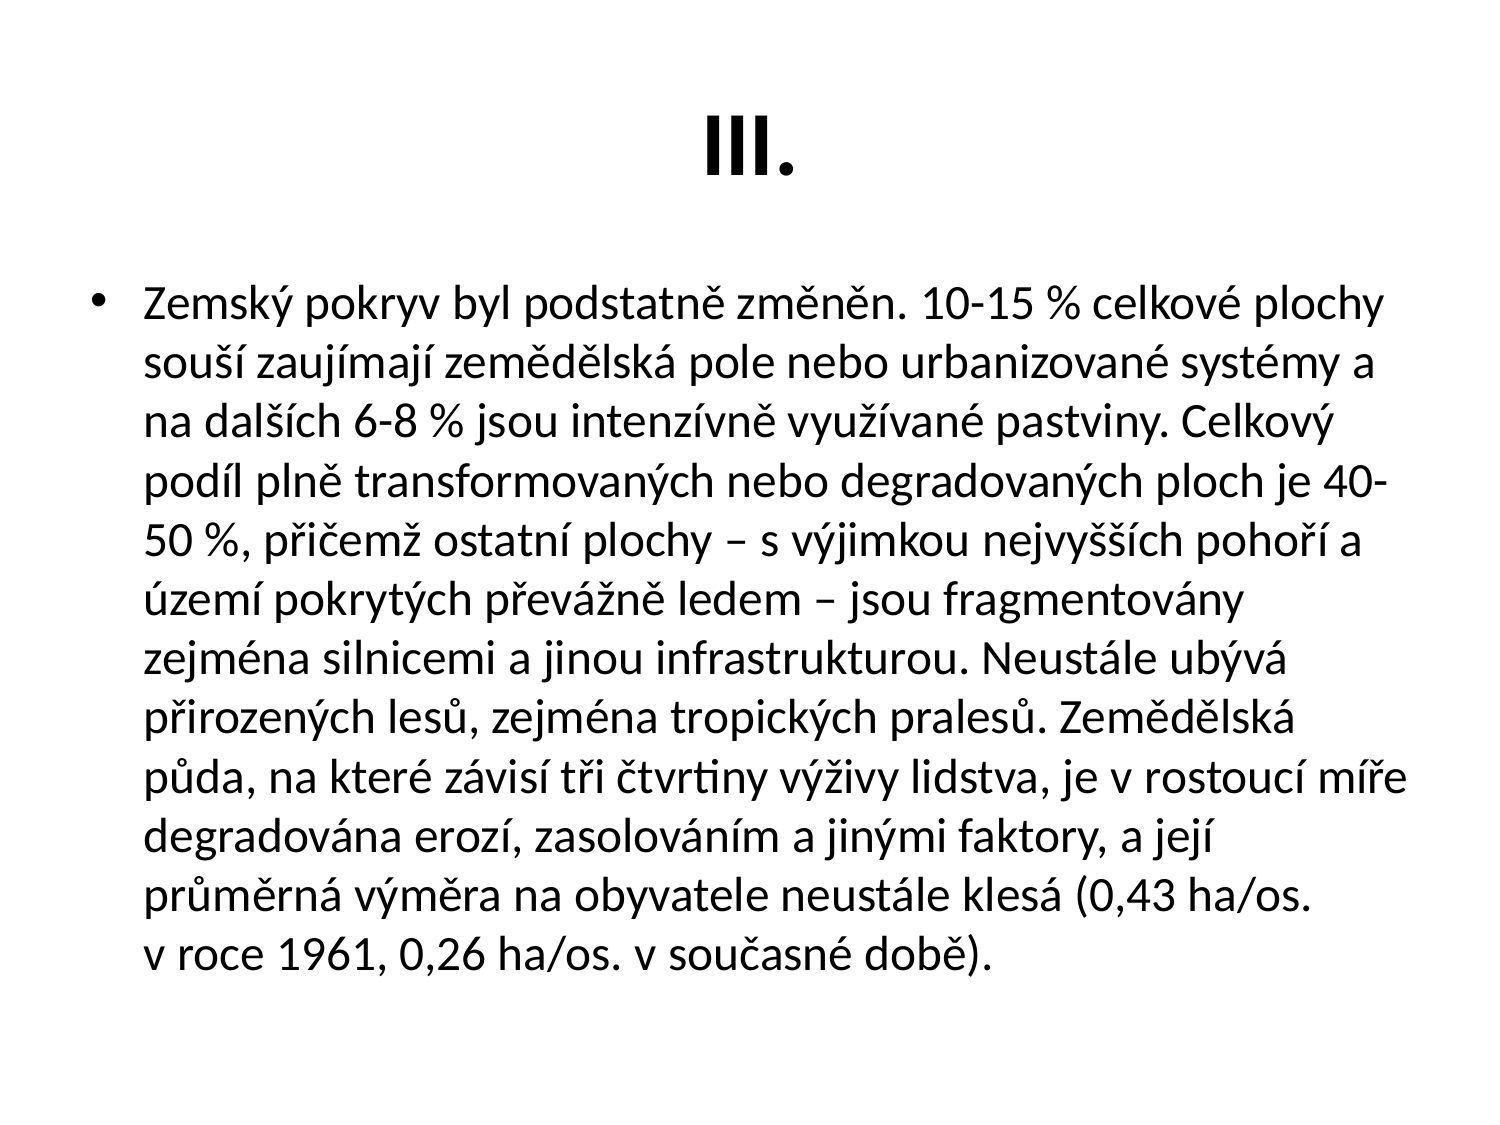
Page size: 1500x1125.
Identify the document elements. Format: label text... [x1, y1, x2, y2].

list Zemský pokryv byl podstatně změněn. 10-15 % celkové plochy souší zaujímají zemědělská pole nebo urbanizované systémy a na dalších 6-8 % jsou intenzívně využívané pastviny. Celkový podíl plně transformovaných nebo degradovaných ploch je 40-50 %, přičemž ostatní plochy – s výjimkou nejvyšších pohoří a území pokrytých převážně ledem – jsou fragmentovány zejména silnicemi a jinou infrastrukturou. Neustále ubývá přirozených lesů, zejména tropických pralesů. Zemědělská půda, na které závisí tři čtvrtiny výživy lidstva, je v rostoucí míře degradována erozí, zasolováním a jinými faktory, a její průměrná výměra na obyvatele neustále klesá (0,43 ha/os. v roce 1961, 0,26 ha/os. v současné době). [75, 262, 1425, 1005]
title III. [75, 45, 1425, 233]
